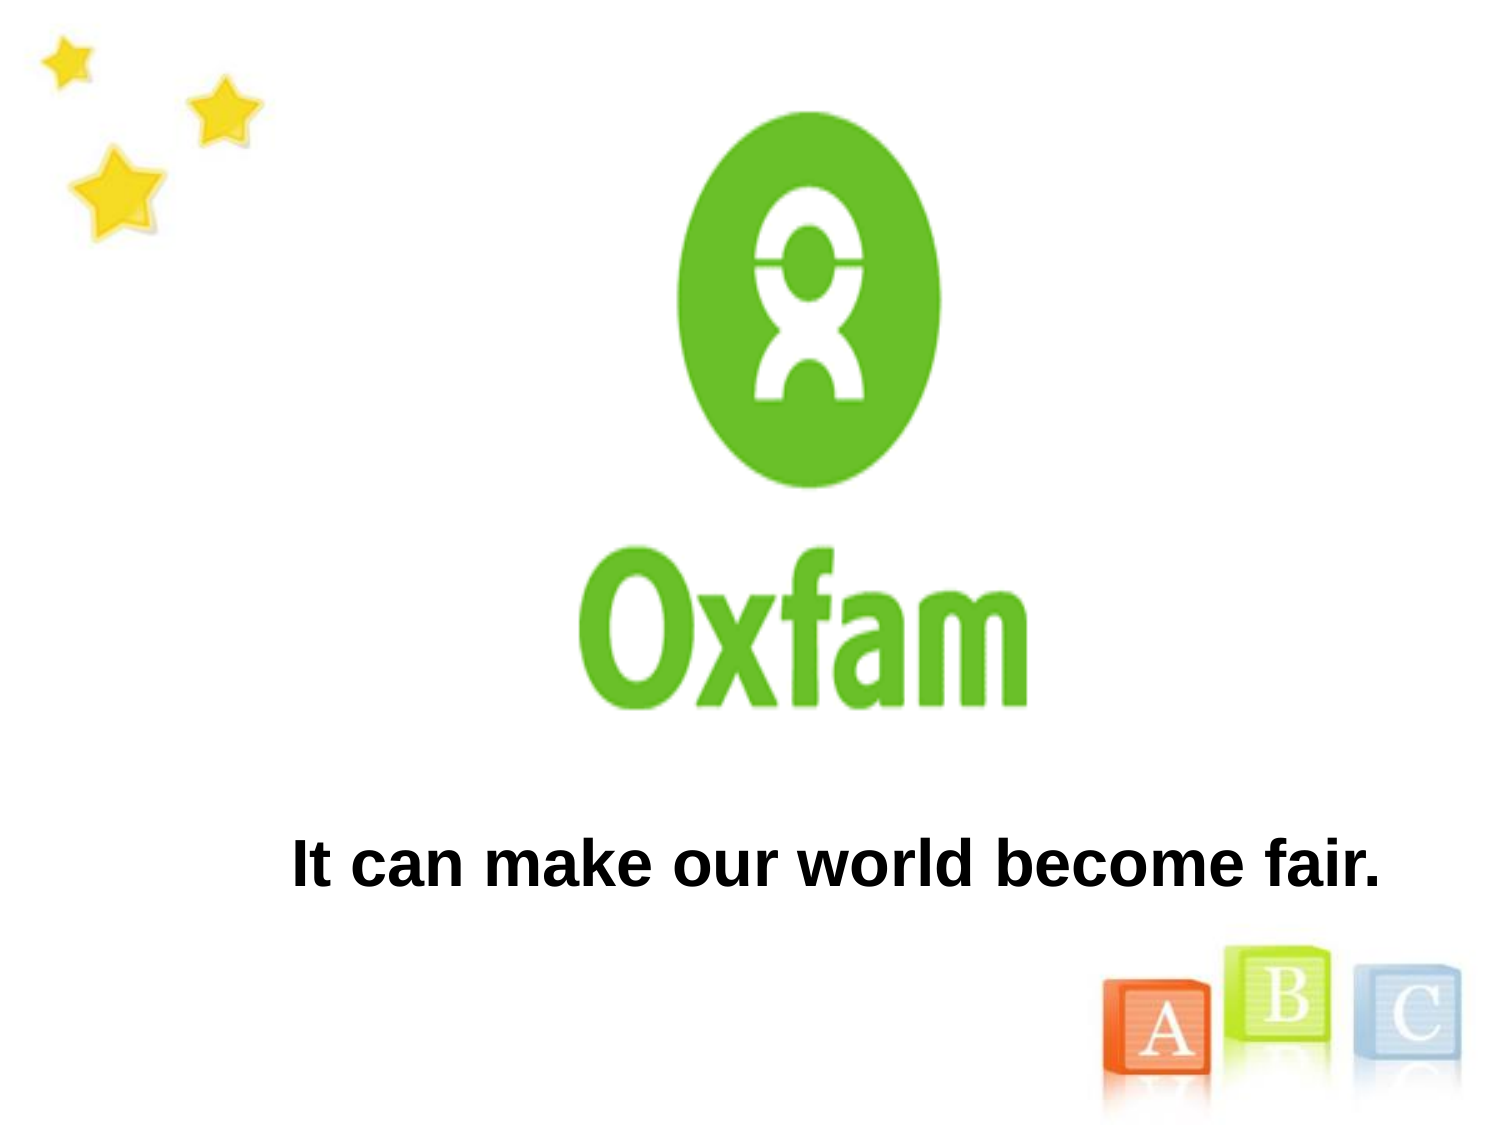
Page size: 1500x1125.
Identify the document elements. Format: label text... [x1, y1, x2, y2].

text_box It can make our world become fair. [276, 812, 1399, 908]
picture [0, 0, 1500, 1125]
